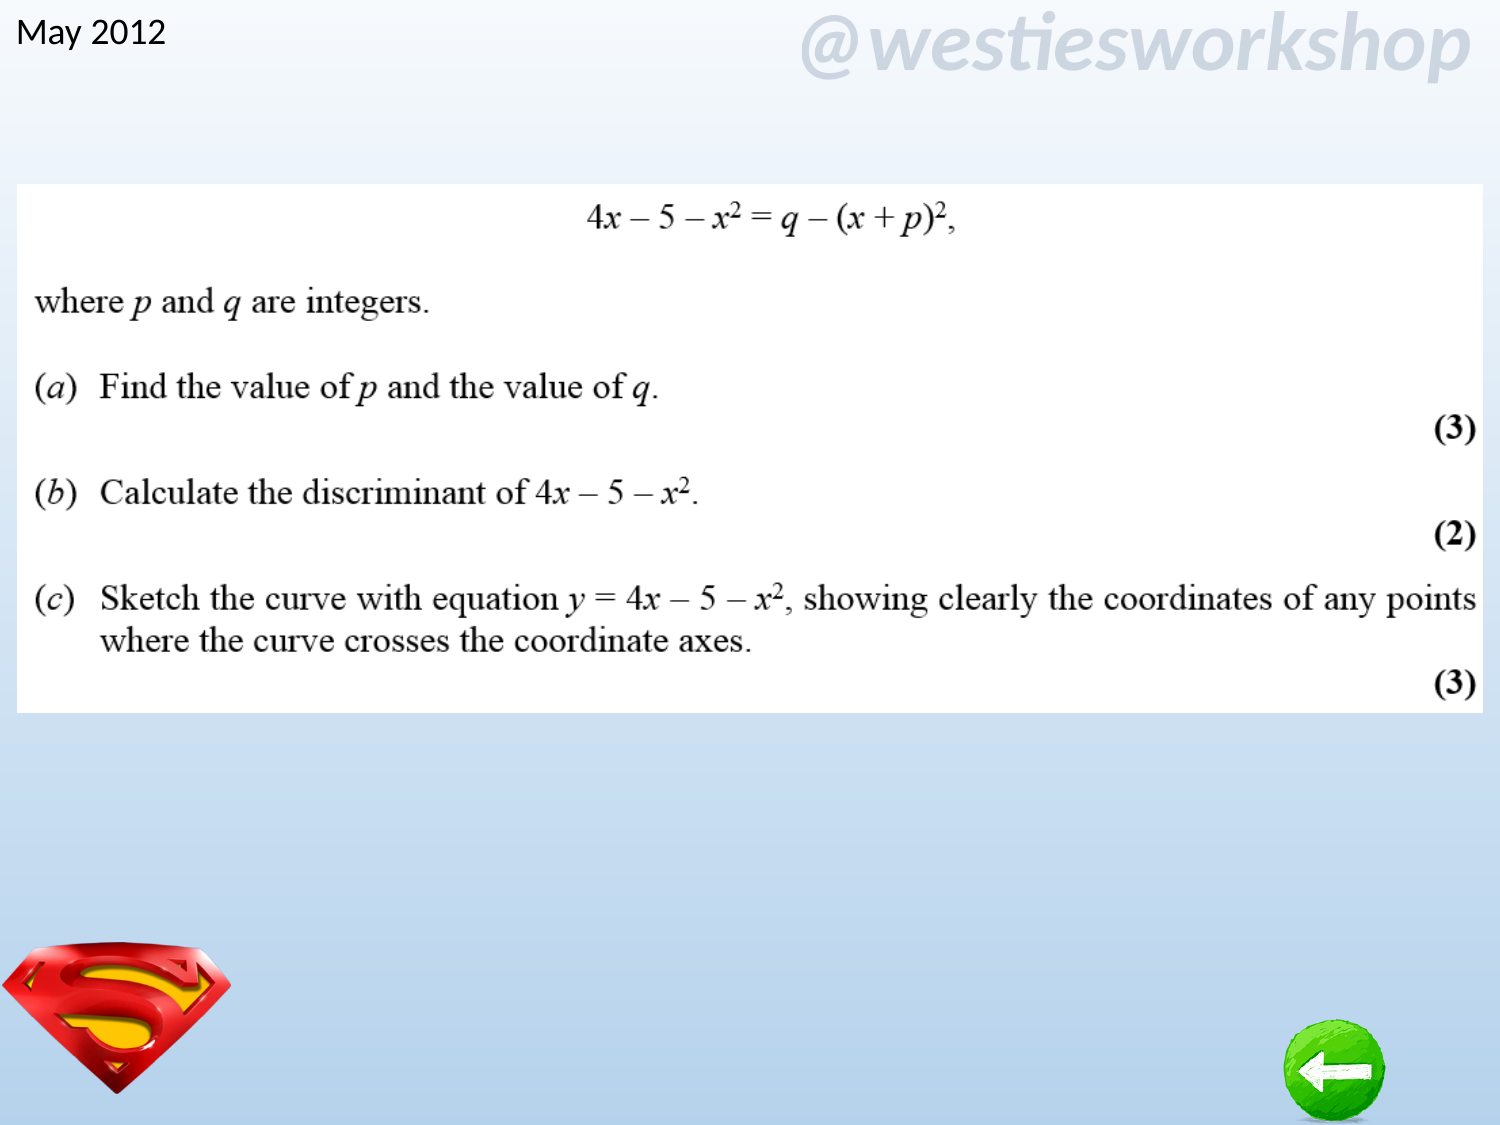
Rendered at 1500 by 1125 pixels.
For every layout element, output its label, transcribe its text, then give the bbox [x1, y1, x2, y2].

picture [1281, 1019, 1387, 1125]
picture [17, 184, 1483, 713]
text_box May 2012 [1, 0, 182, 60]
picture [2, 942, 231, 1095]
